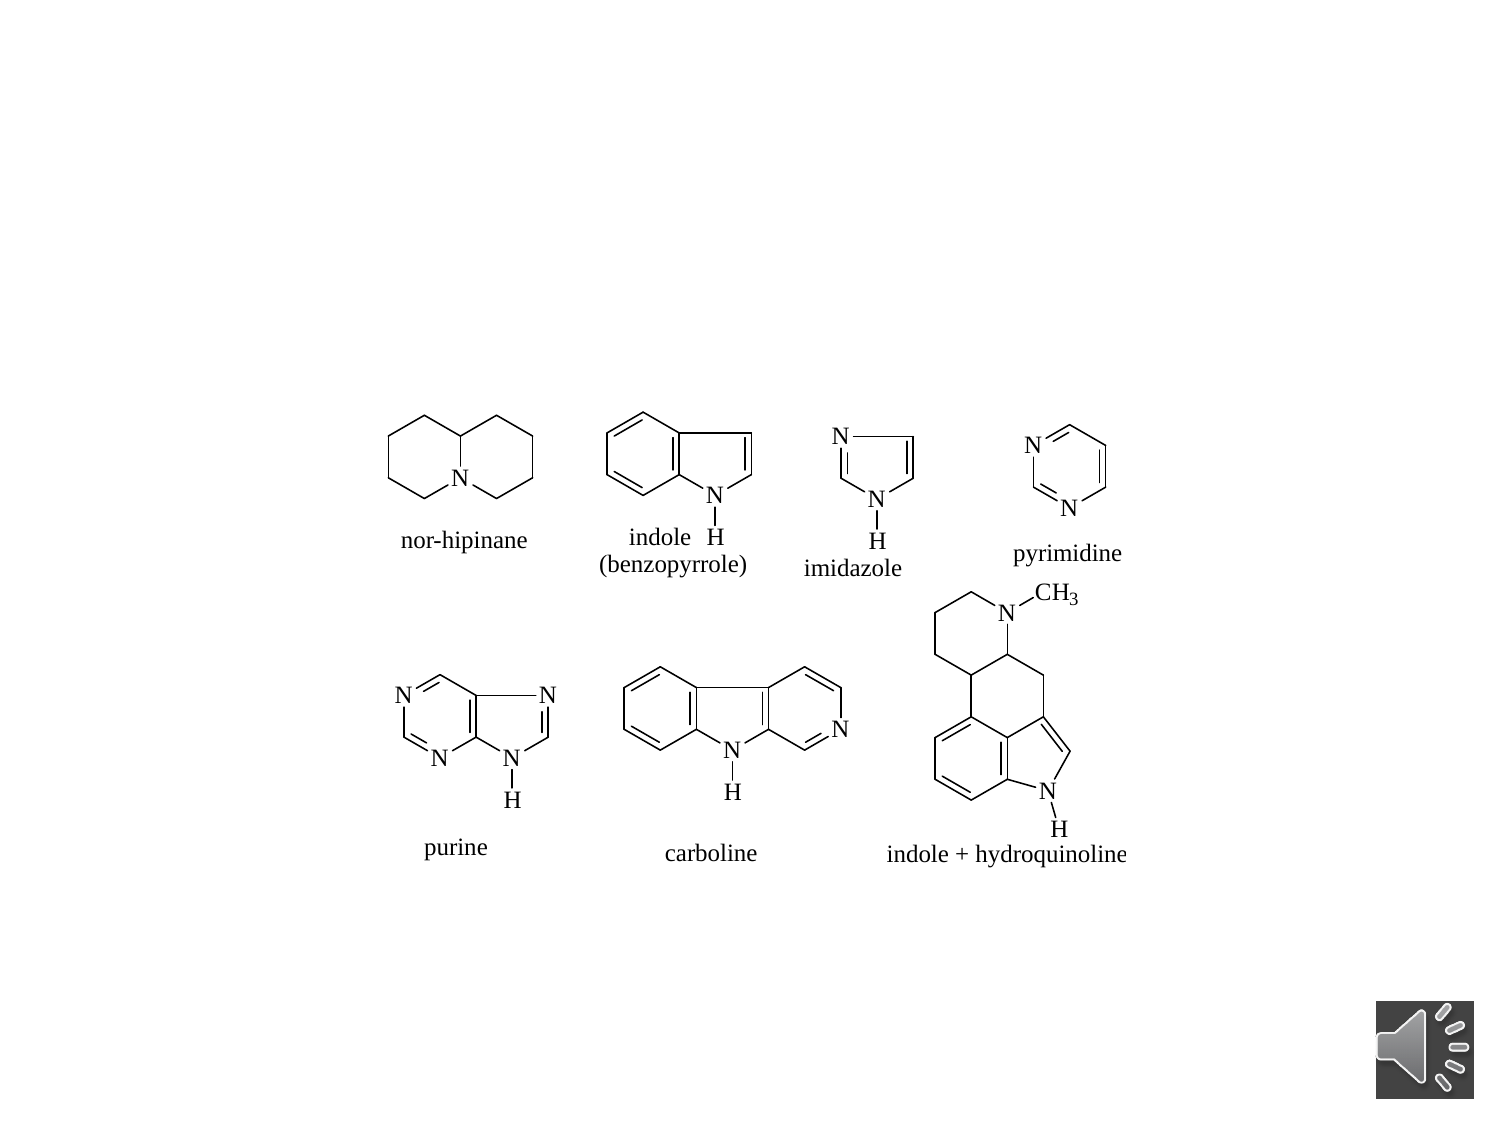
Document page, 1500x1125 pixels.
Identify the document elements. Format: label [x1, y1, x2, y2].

list [373, 391, 1126, 876]
picture [1374, 999, 1476, 1101]
